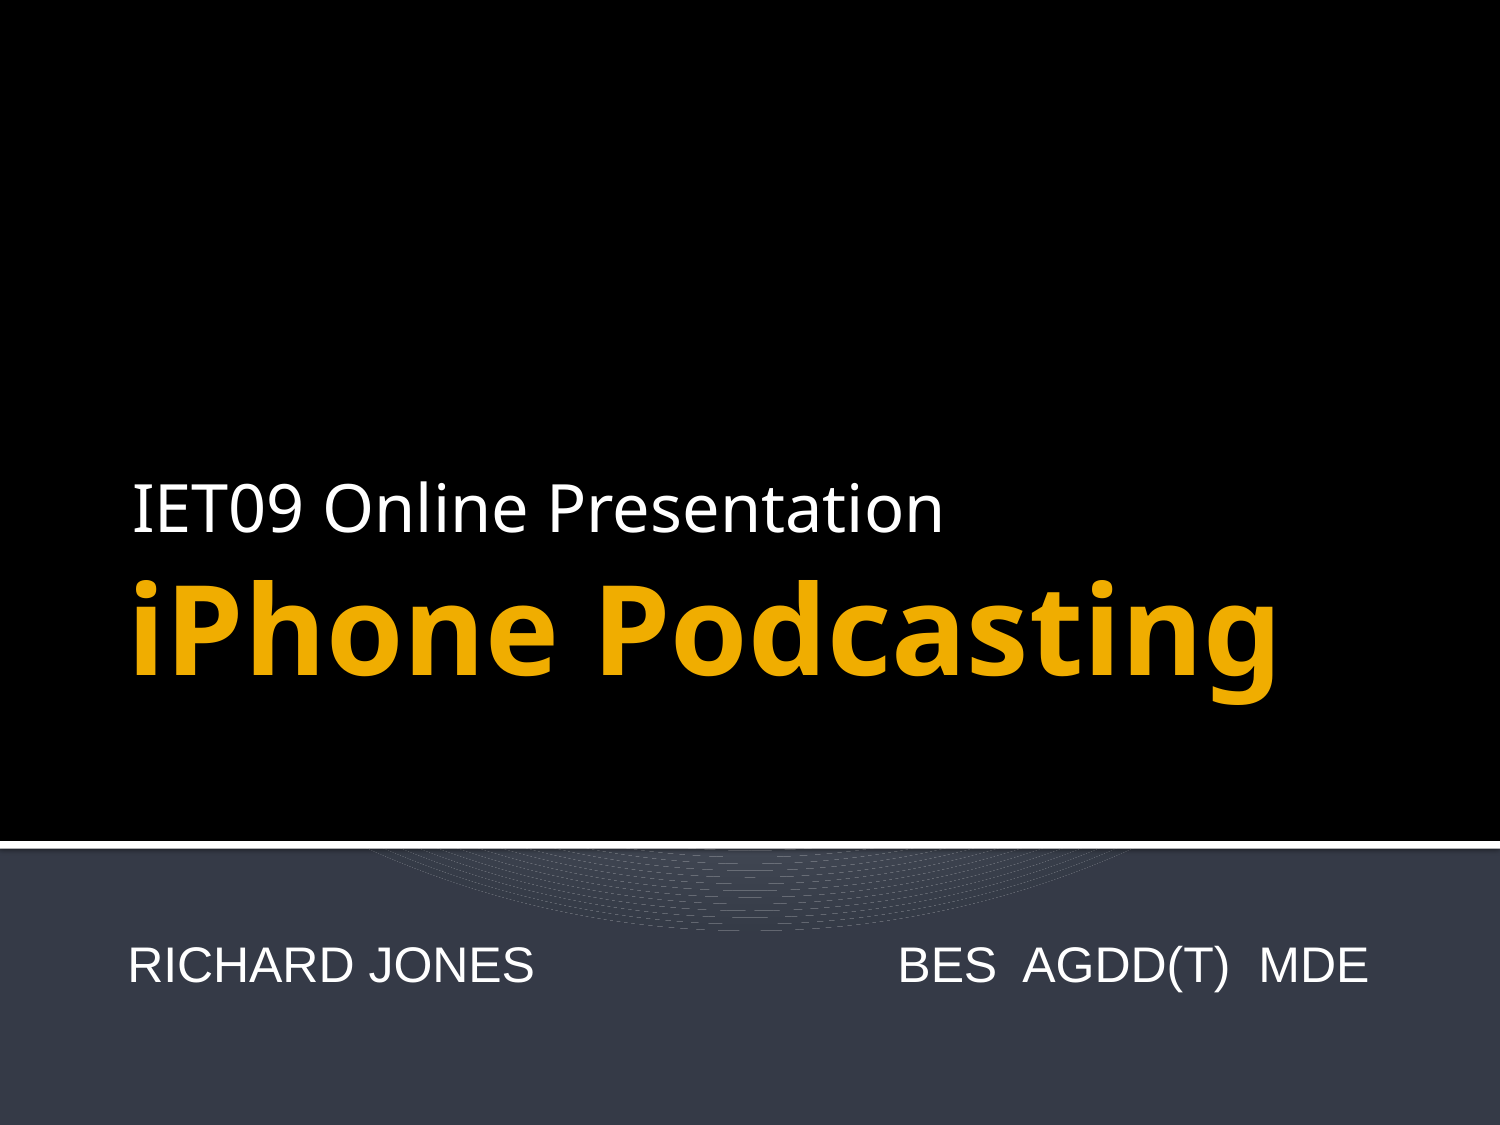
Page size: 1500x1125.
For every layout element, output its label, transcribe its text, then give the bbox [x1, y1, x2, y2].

title iPhone Podcasting [112, 550, 1438, 825]
text_box RICHARD JONES BES AGDD(T) MDE [112, 924, 1438, 1000]
subtitle IET09 Online Presentation [112, 299, 1438, 547]
